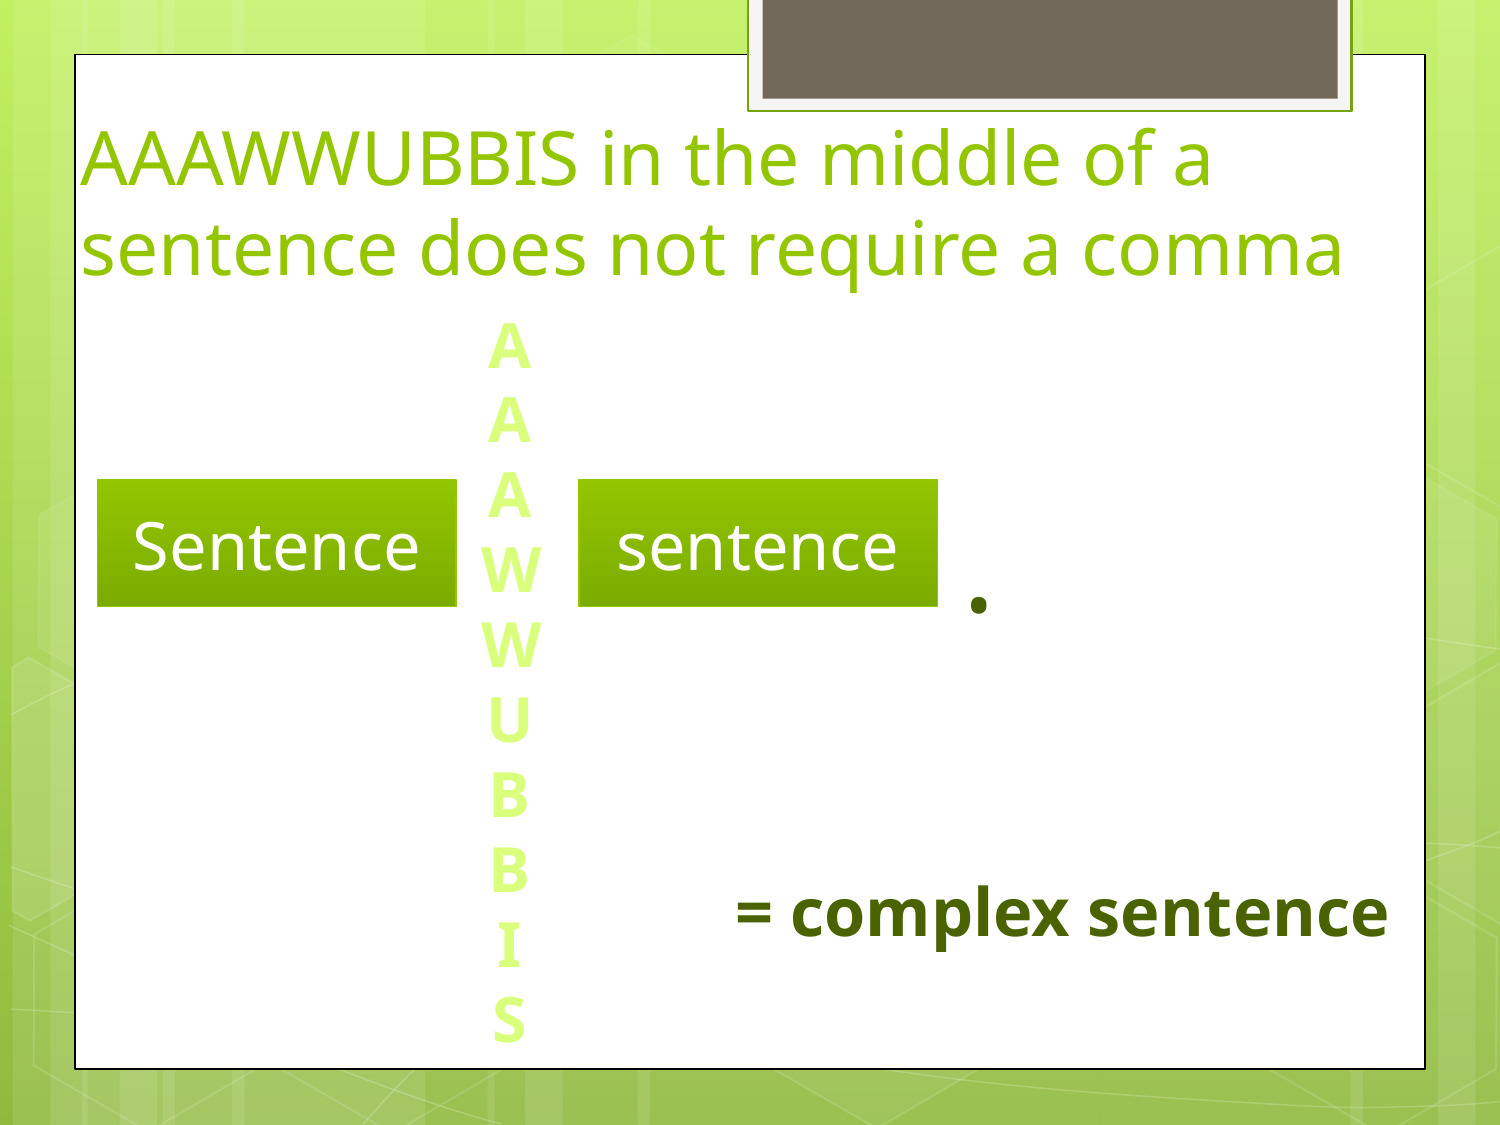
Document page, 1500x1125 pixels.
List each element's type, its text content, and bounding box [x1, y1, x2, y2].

text_box sentence [578, 479, 938, 607]
text_box A A A W W U B B I S [466, 298, 554, 1071]
text_box = complex sentence [719, 862, 1423, 959]
text_box . [947, 479, 1013, 647]
title AAAWWUBBIS in the middle of a sentence does not require a comma [65, 110, 1482, 298]
text_box Sentence [97, 479, 457, 607]
